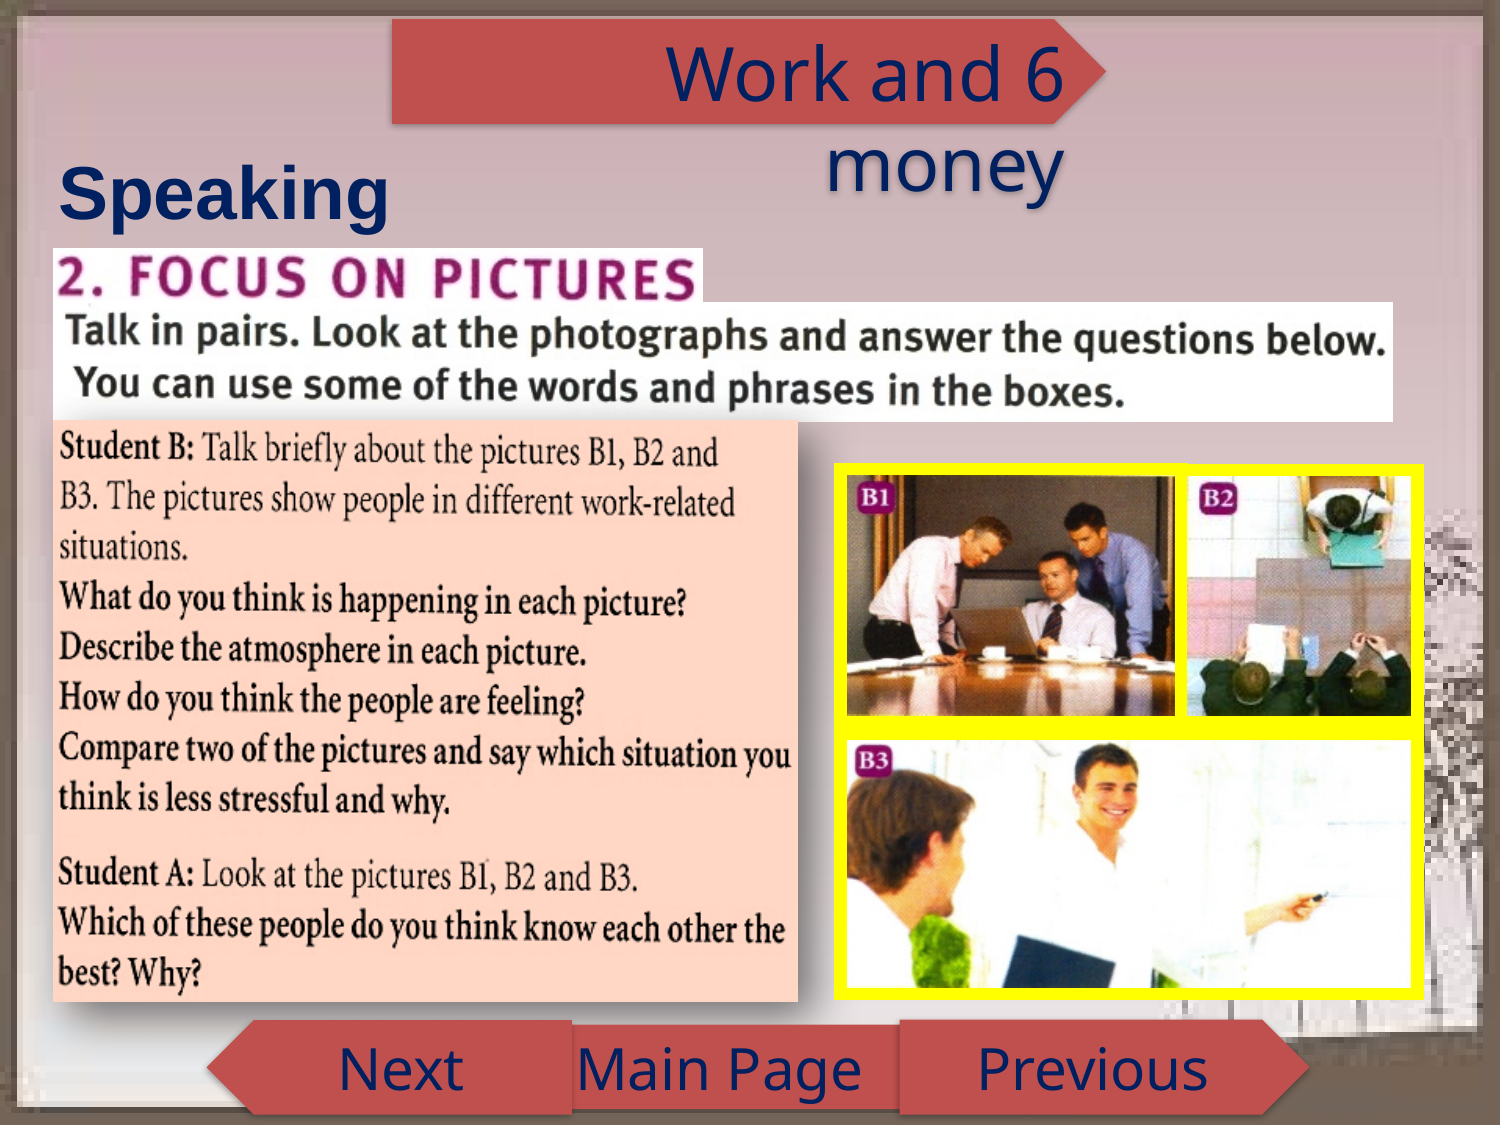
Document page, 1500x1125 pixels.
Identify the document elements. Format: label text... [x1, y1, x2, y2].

text_box 6 Work and money [392, 19, 1107, 124]
picture [0, 0, 1500, 1125]
text_box Speaking [43, 137, 407, 243]
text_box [206, 1019, 1310, 1115]
